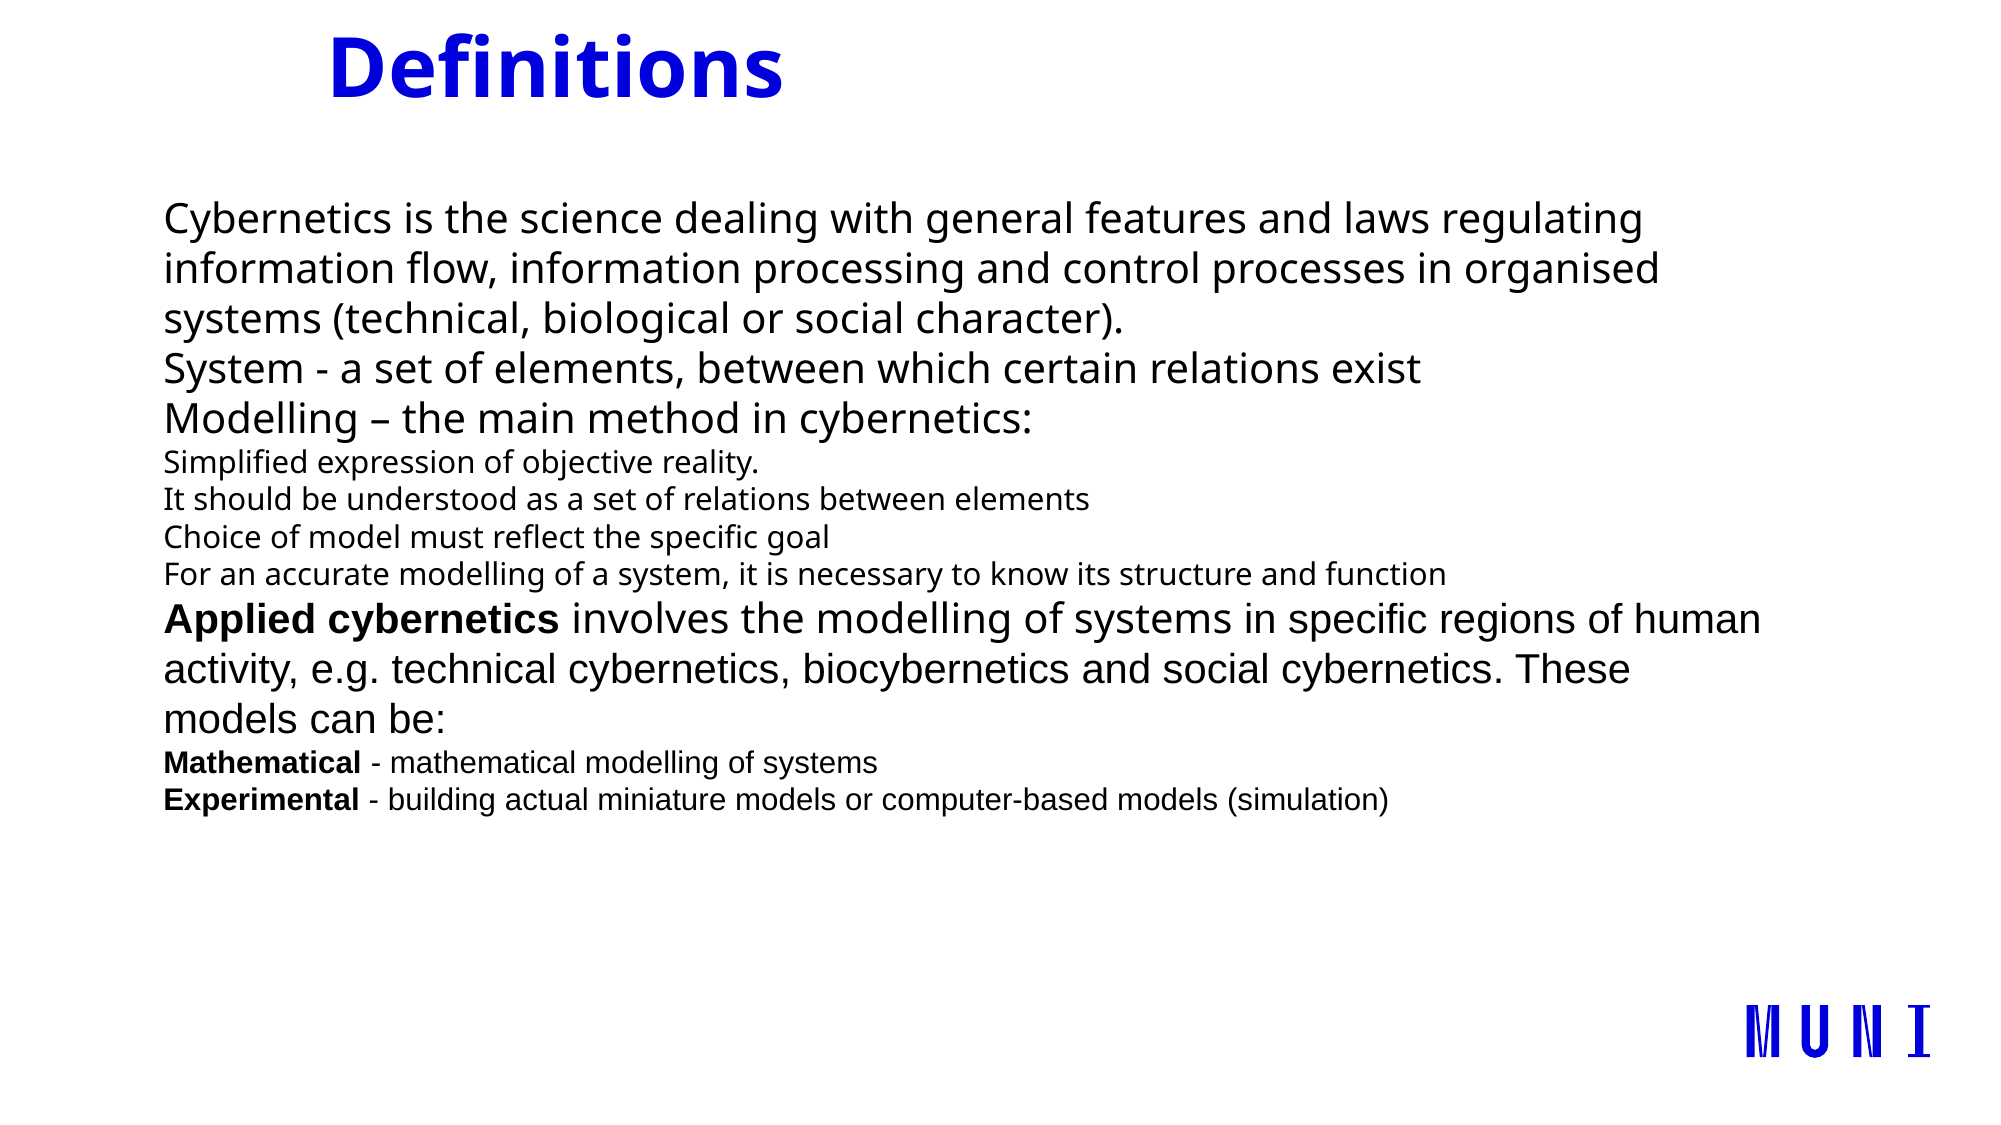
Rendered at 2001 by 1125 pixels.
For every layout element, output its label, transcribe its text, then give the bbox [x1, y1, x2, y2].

list Cybernetics is the science dealing with general features and laws regulating information flow, information processing and control processes in organised systems (technical, biological or social character). System - a set of elements, between which certain relations exist Modelling – the main method in cybernetics: Simplified expression of objective reality. It should be understood as a set of relations between elements Choice of model must reflect the specific goal For an accurate modelling of a system, it is necessary to know its structure and function Applied cybernetics involves the modelling of systems in specific regions of human activity, e.g. technical cybernetics, biocybernetics and social cybernetics. These models can be: Mathematical - mathematical modelling of systems Experimental - building actual miniature models or computer-based models (simulation) [163, 191, 1764, 1019]
title Definitions [326, 31, 1677, 118]
